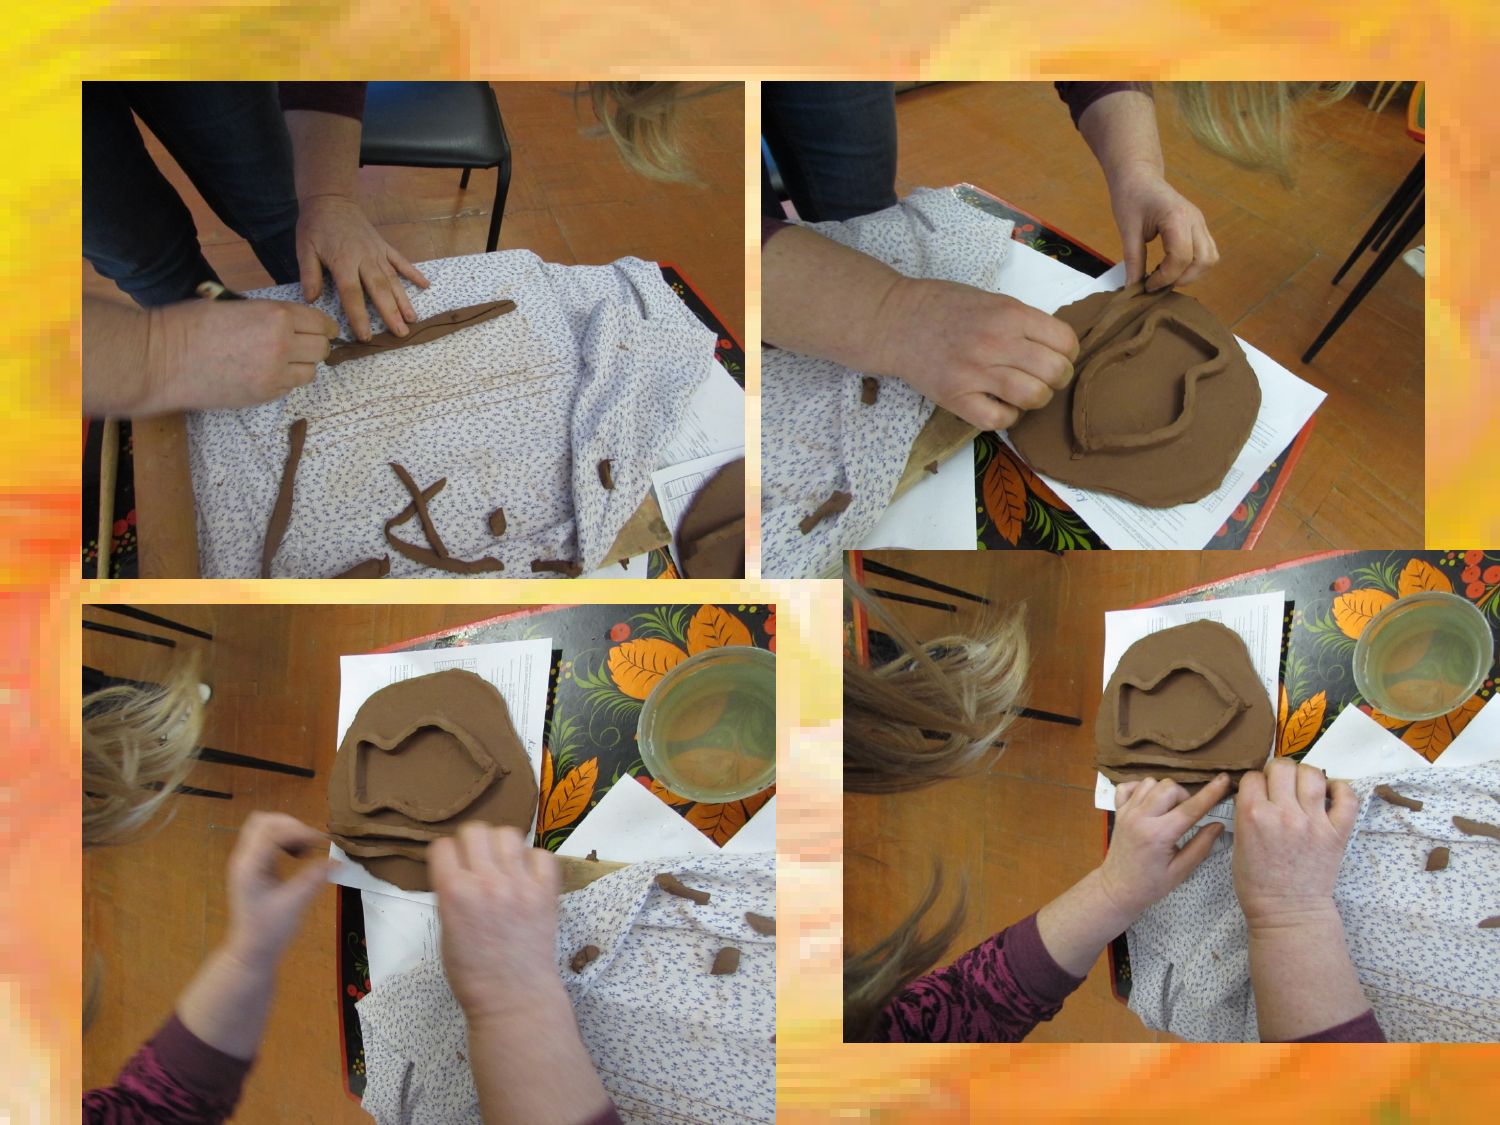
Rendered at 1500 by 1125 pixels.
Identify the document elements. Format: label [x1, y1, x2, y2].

list [81, 81, 745, 580]
list [761, 81, 1425, 580]
picture [0, 0, 1500, 1125]
